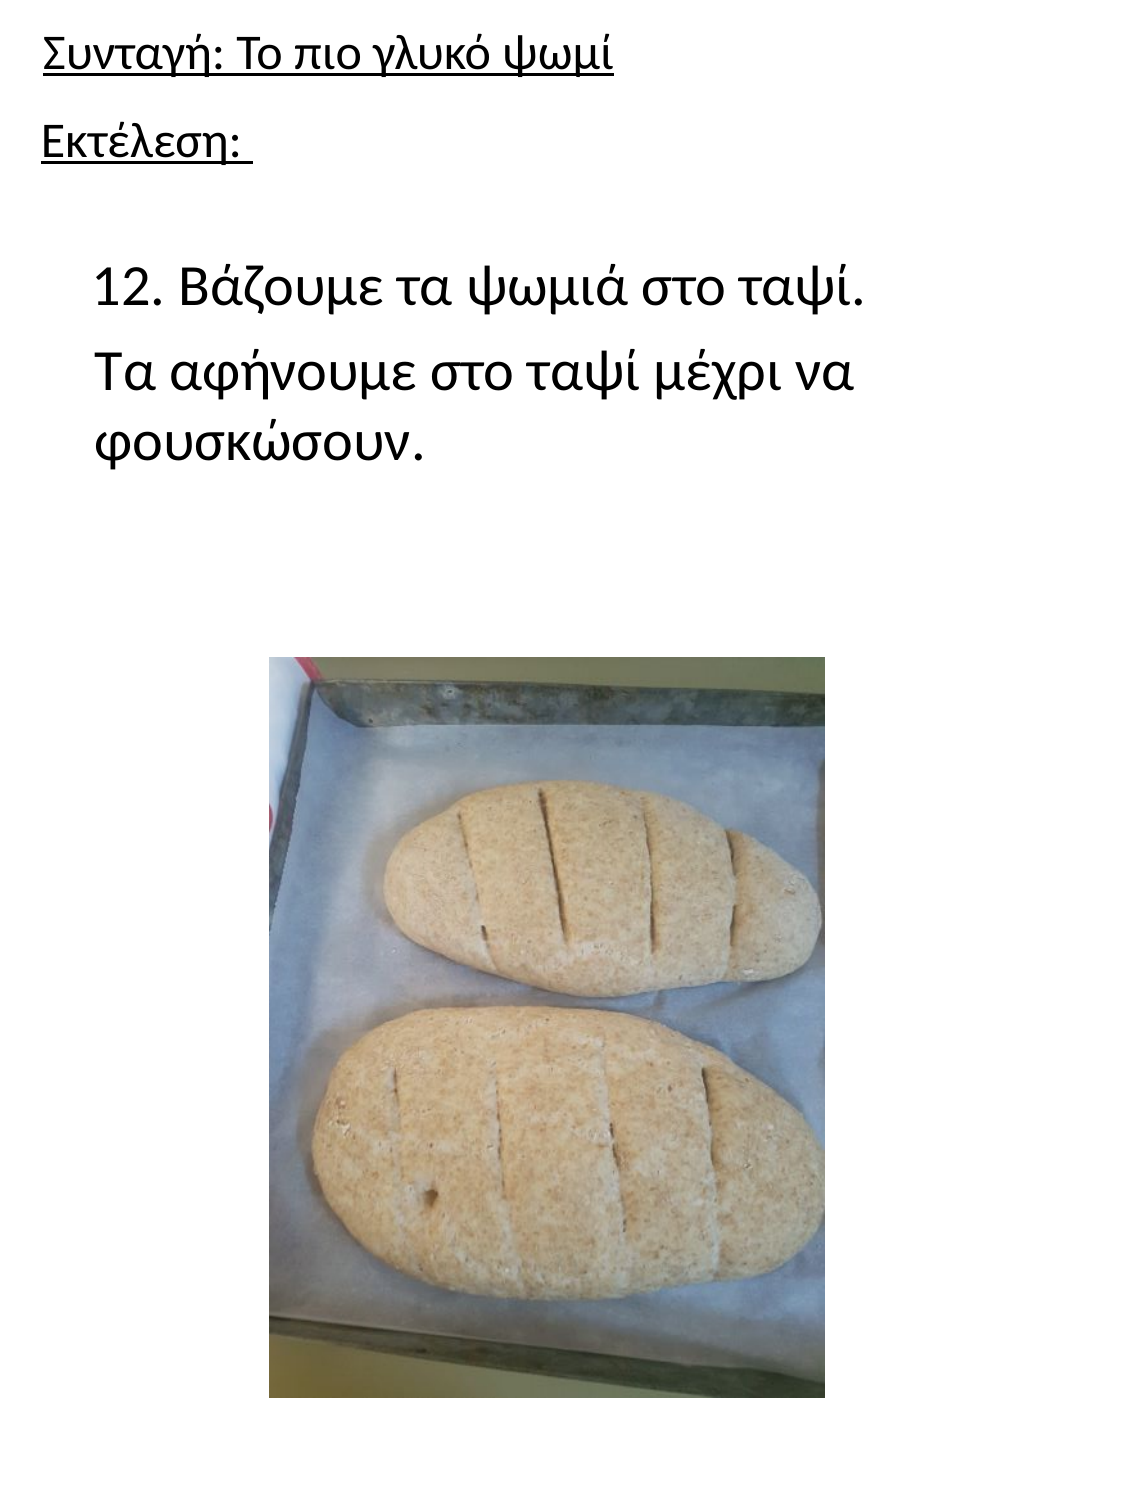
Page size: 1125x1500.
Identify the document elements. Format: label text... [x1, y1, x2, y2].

text_box 12. Βάζουμε τα ψωμιά στο ταψί. [63, 239, 882, 324]
picture [269, 656, 826, 1398]
text_box Τα αφήνουμε στο ταψί μέχρι να φουσκώσουν. [66, 324, 871, 480]
text_box Εκτέλεση: [25, 99, 269, 175]
text_box Συνταγή: To πιο γλυκό ψωμί [28, 12, 629, 88]
